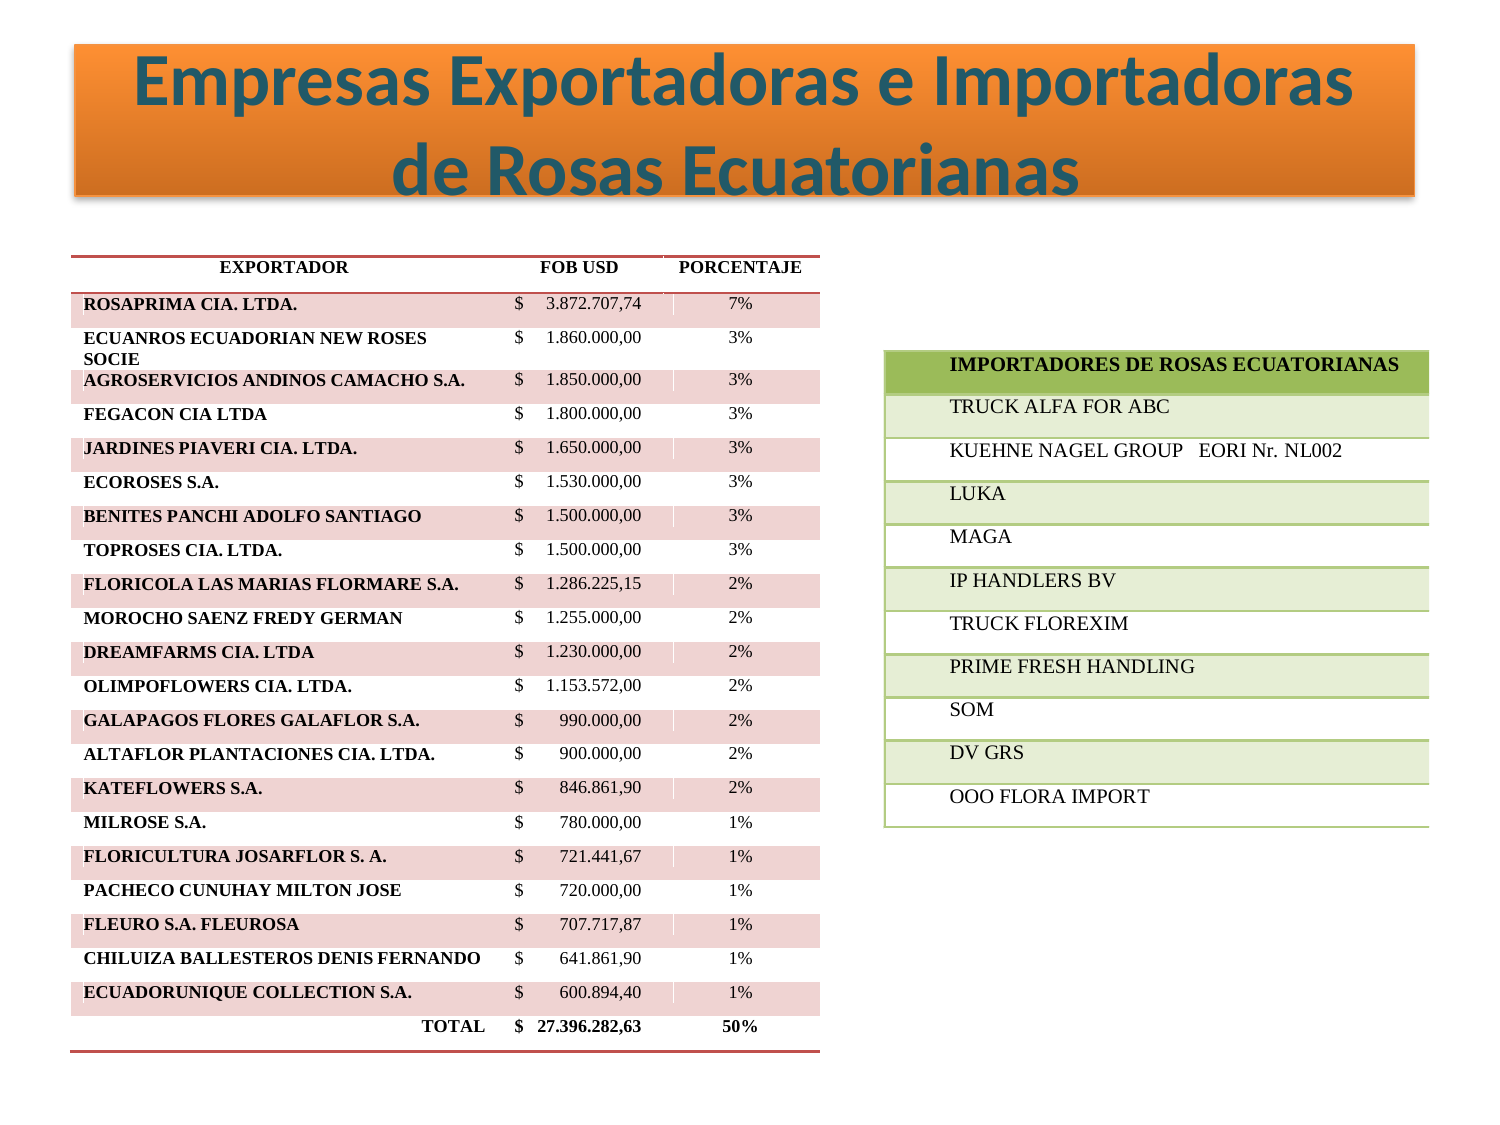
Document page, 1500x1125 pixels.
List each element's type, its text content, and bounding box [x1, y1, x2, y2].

picture [69, 255, 821, 1062]
title Empresas Exportadoras e Importadoras de Rosas Ecuatorianas [74, 44, 1415, 197]
picture [883, 349, 1430, 882]
